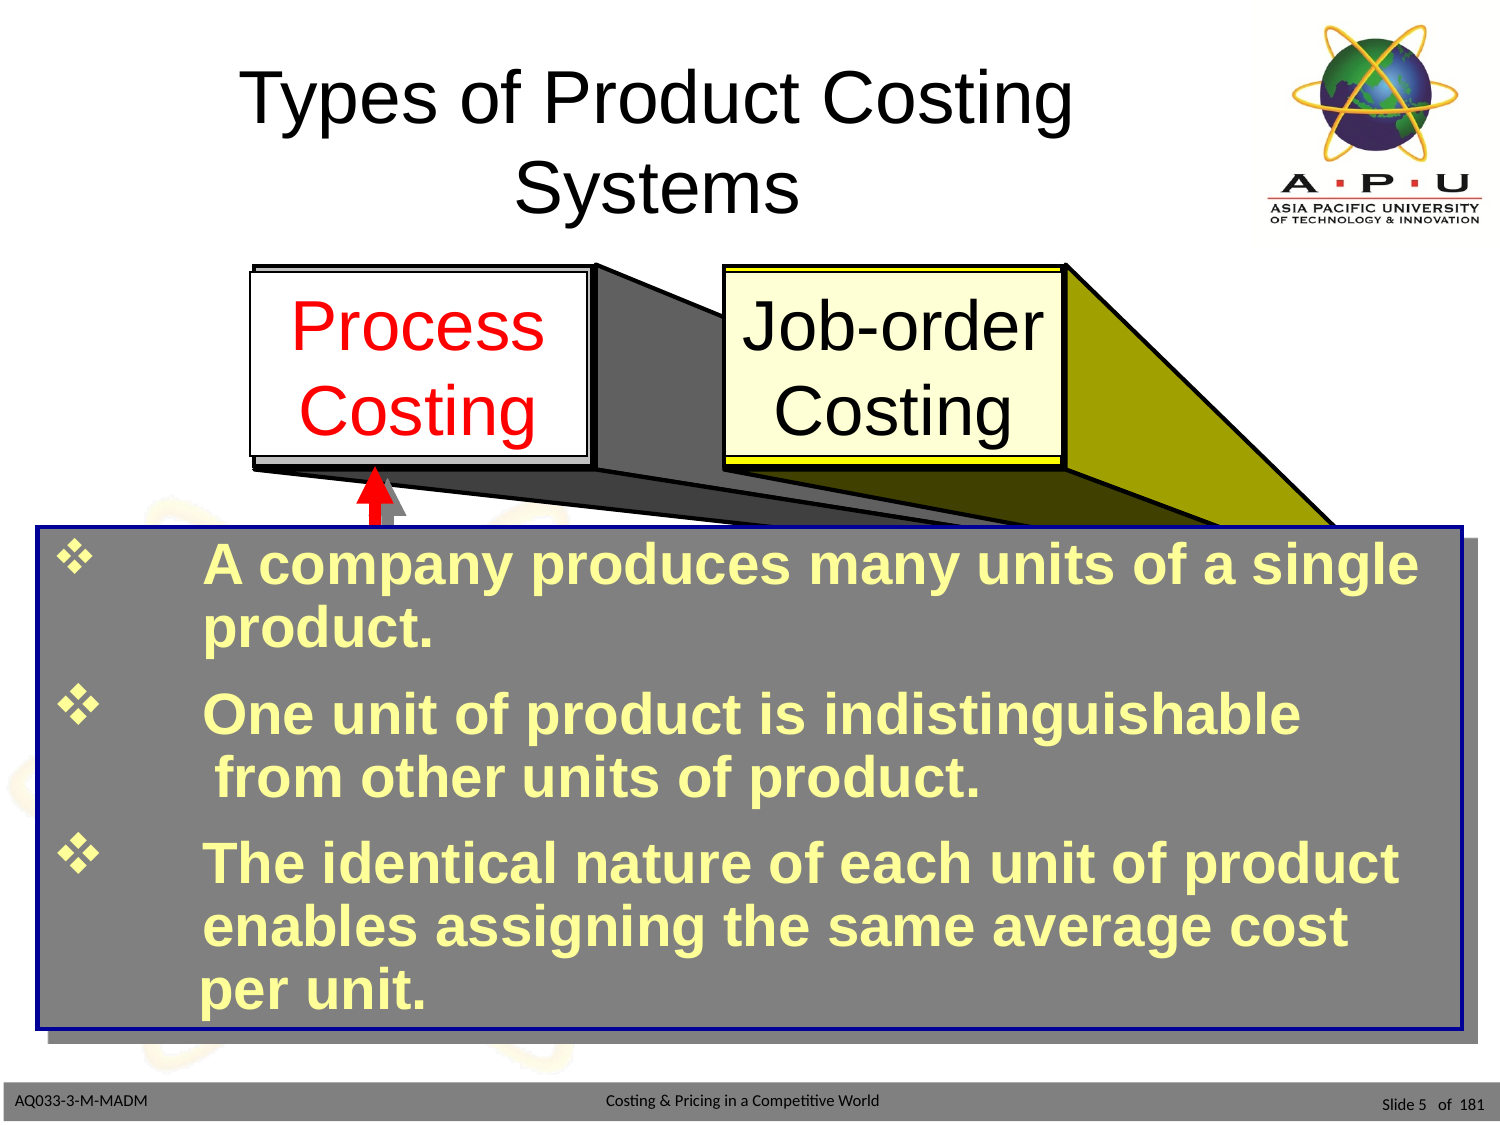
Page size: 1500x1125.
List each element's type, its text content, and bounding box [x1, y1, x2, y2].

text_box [253, 264, 1408, 464]
footer Slide 5 of 181 [1024, 1086, 1500, 1125]
picture [1251, 0, 1500, 249]
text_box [37, 465, 1463, 1044]
title Types of Product Costing Systems [79, 45, 1235, 233]
